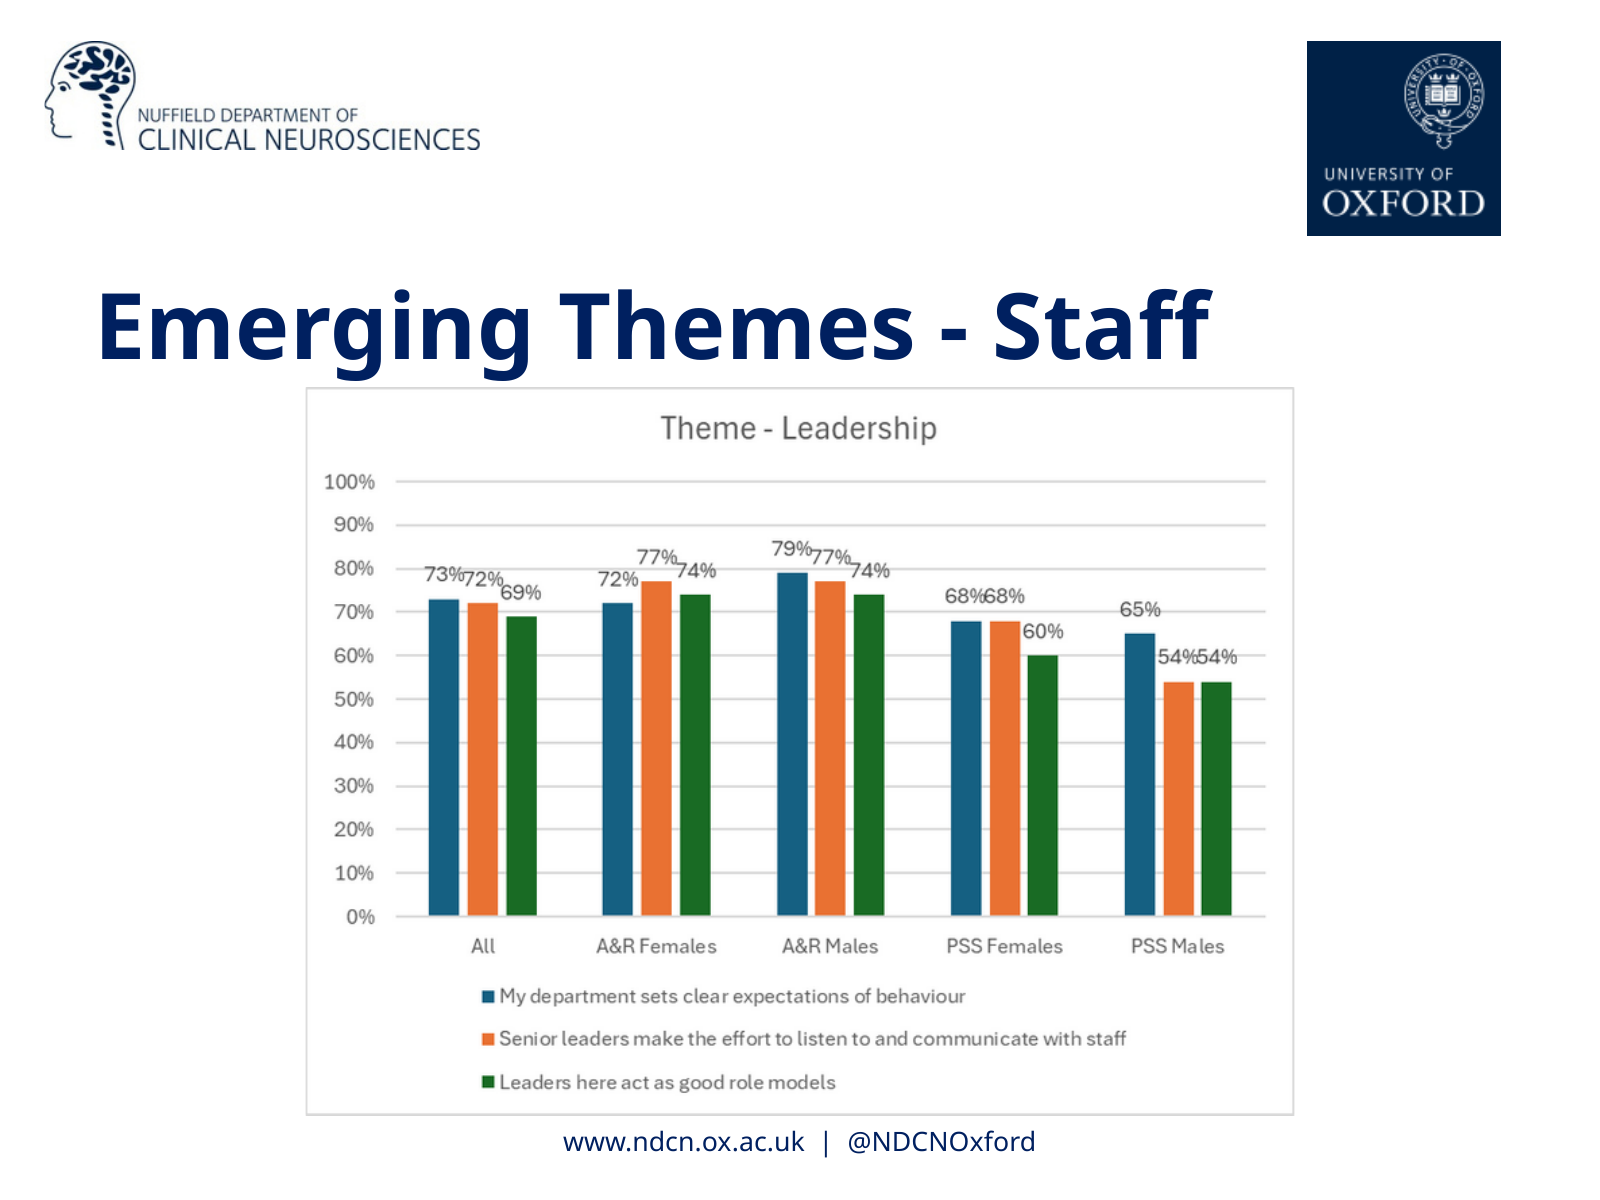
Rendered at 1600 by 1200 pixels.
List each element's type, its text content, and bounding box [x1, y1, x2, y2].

text_box Emerging Themes - Staff [94, 249, 1531, 378]
text_box [305, 387, 1295, 1116]
text_box www.ndcn.ox.ac.uk | @NDCNOxford [563, 1124, 1252, 1157]
text_box [1307, 41, 1501, 236]
text_box [44, 41, 480, 150]
